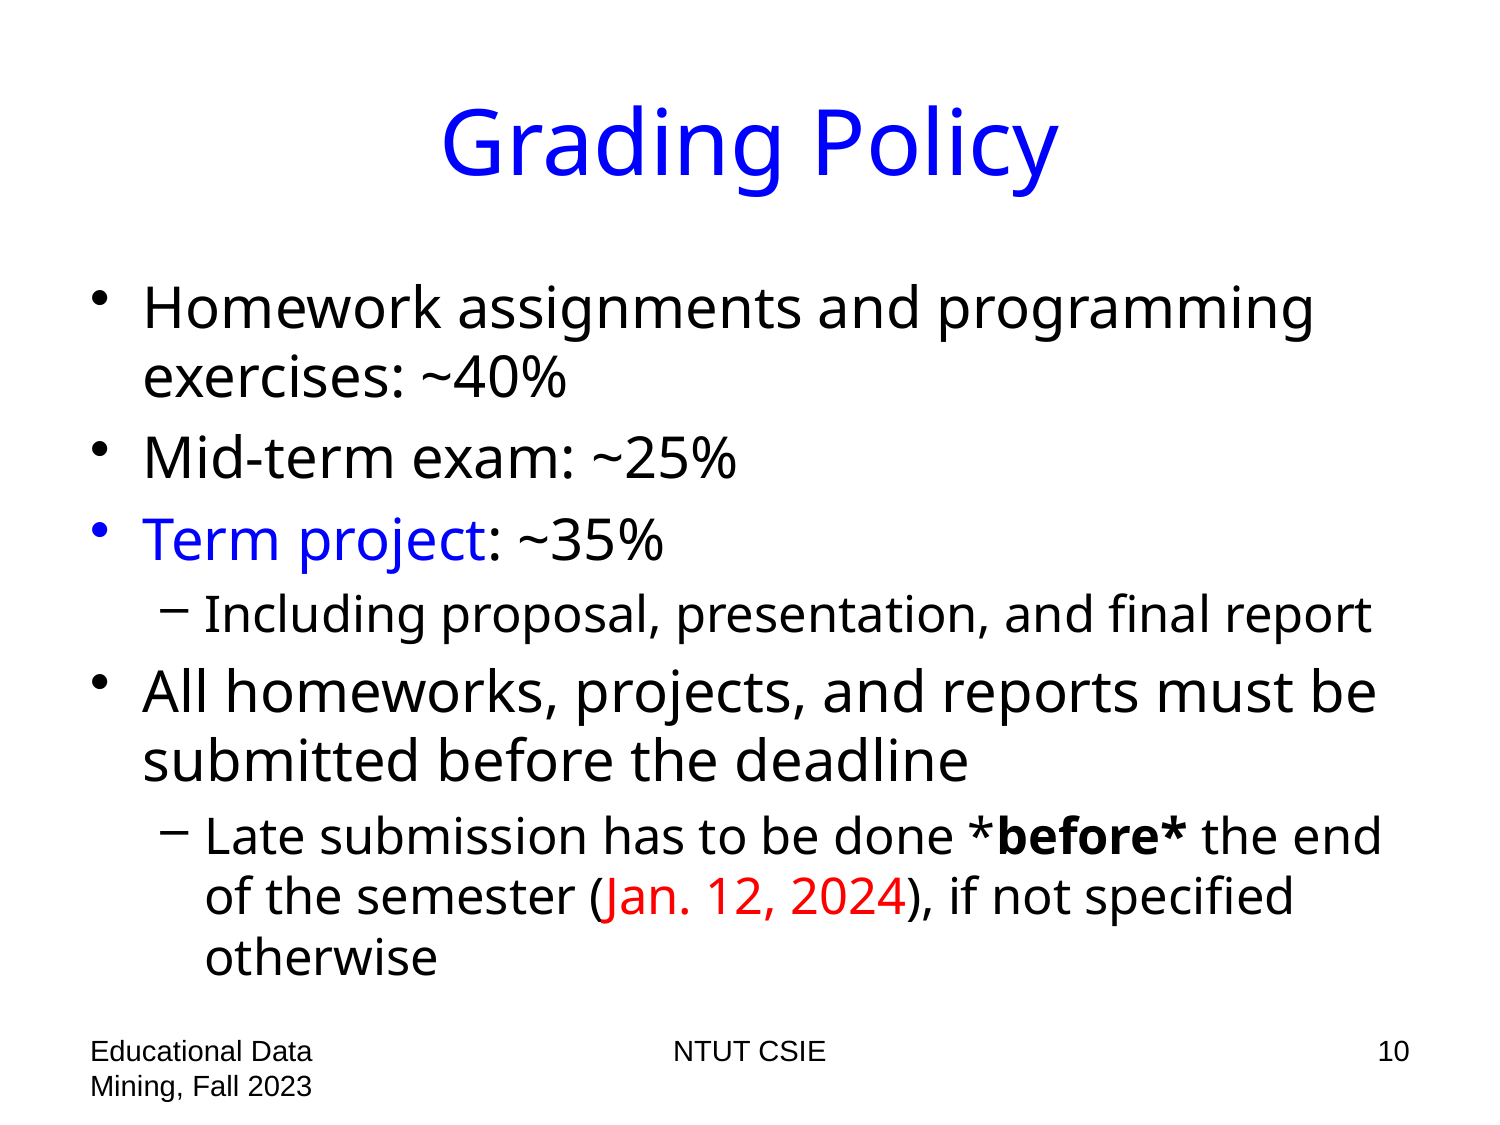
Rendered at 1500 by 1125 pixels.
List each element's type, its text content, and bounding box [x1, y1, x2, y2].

footer NTUT CSIE [512, 1024, 988, 1103]
slide_number 10 [1074, 1024, 1425, 1103]
title Grading Policy [75, 45, 1425, 233]
list Homework assignments and programming exercises: ~40% Mid-term exam: ~25% Term project: ~35% Including proposal, presentation, and final report All homeworks, projects, and reports must be submitted before the deadline Late submission has to be done *before* the end of the semester (Jan. 12, 2024), if not specified otherwise [75, 262, 1425, 1005]
slide_number Educational Data Mining, Fall 2023 [75, 1024, 425, 1103]
